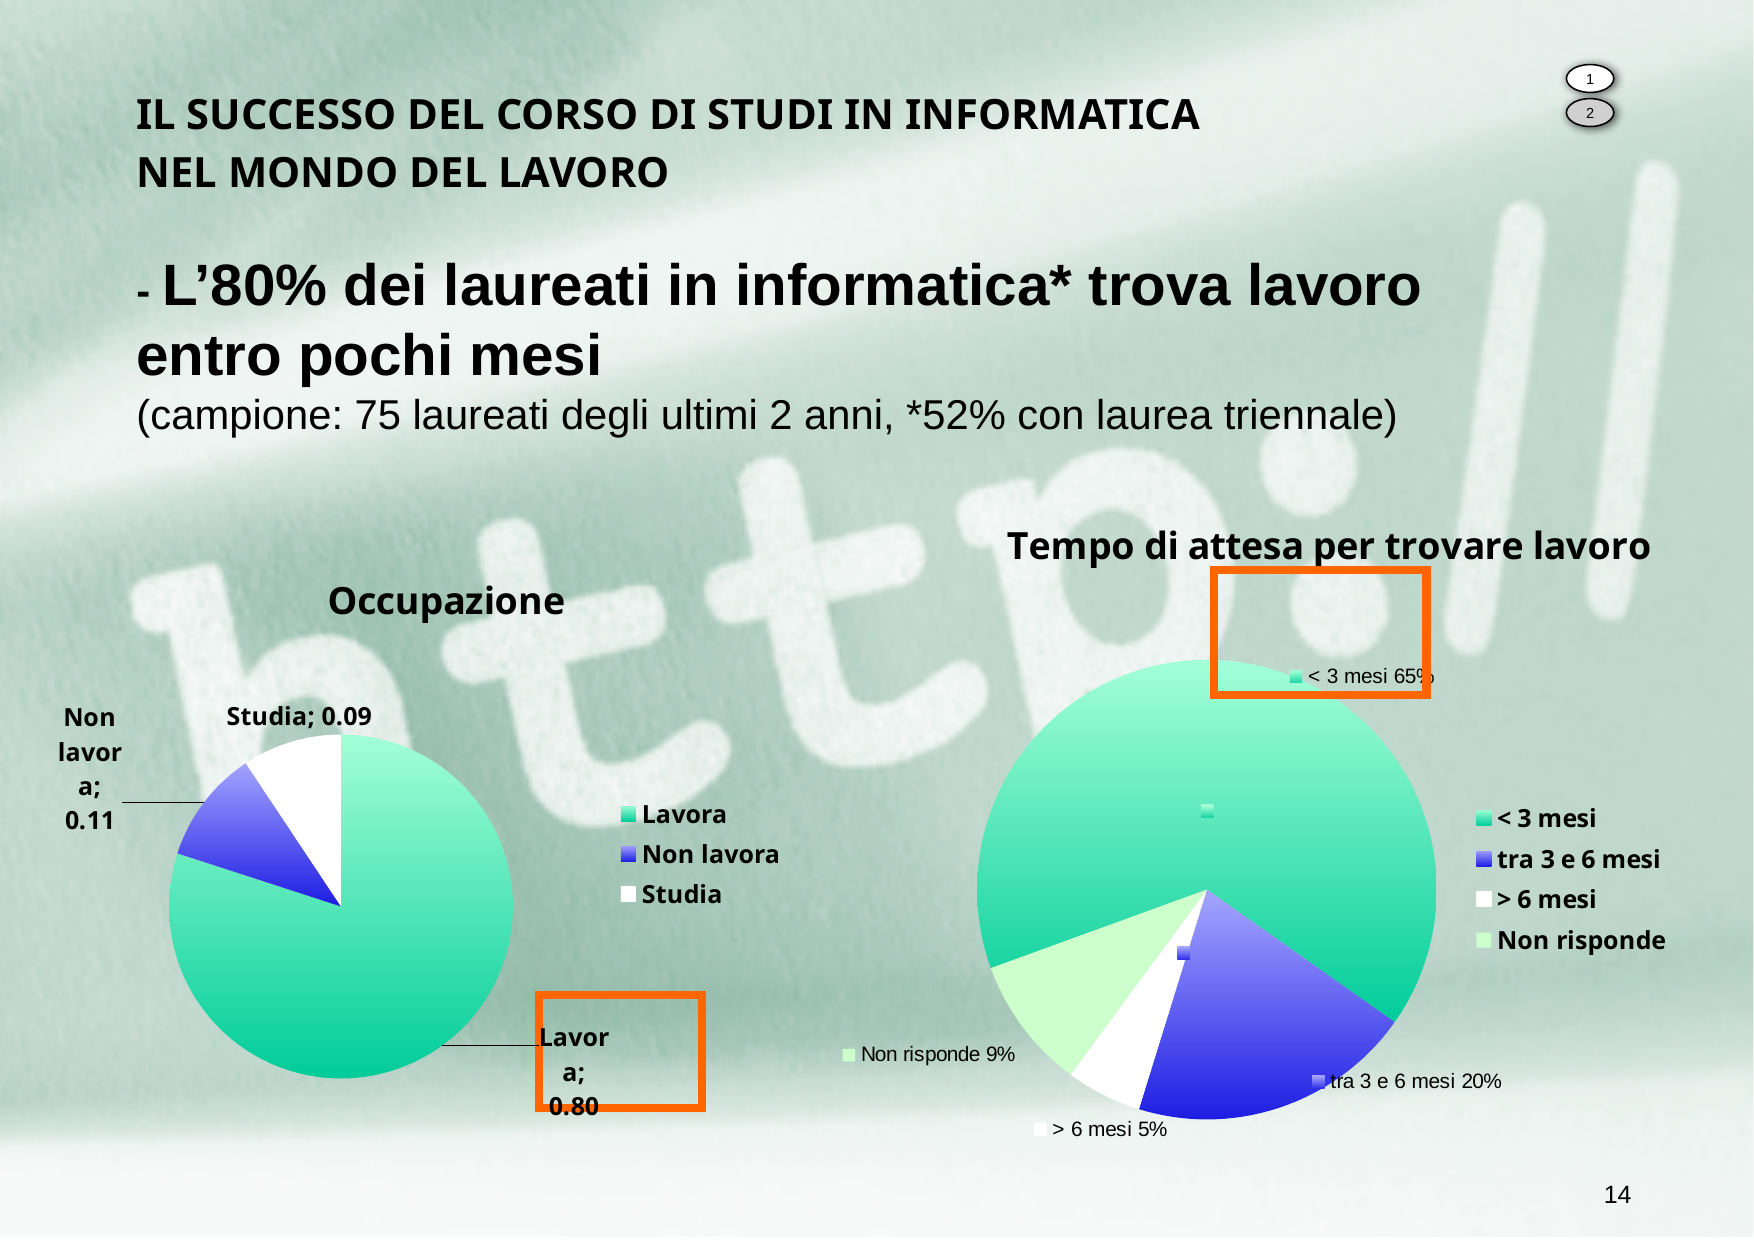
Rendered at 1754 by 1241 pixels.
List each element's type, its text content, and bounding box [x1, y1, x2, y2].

slide_number 14 [1288, 1179, 1633, 1209]
title IL SUCCESSO DEL CORSO DI STUDI IN INFORMATICA NEL MONDO DEL LAVORO - L’80% dei laureati in informatica* trova lavoro entro pochi mesi (campione: 75 laureati degli ultimi 2 anni, *52% con laurea triennale) [136, 87, 1588, 488]
text_box [99, 75, 1313, 188]
chart [51, 507, 1754, 1171]
text_box 1 [1566, 64, 1614, 93]
text_box 2 [1566, 98, 1614, 127]
